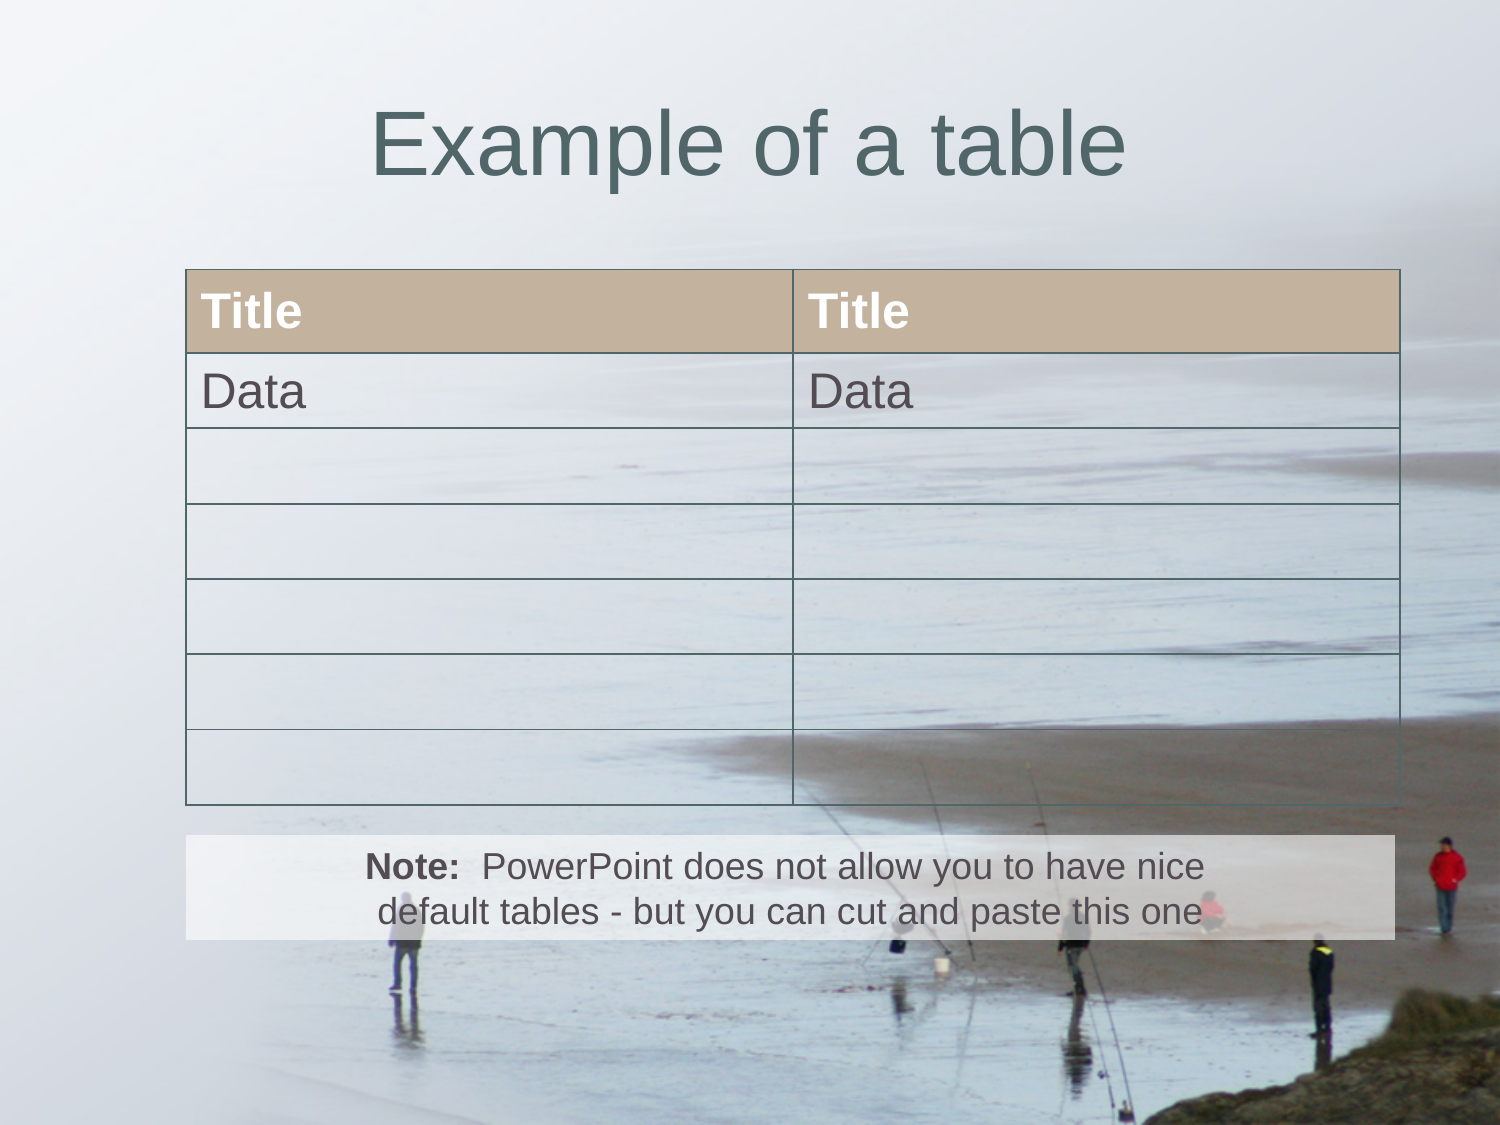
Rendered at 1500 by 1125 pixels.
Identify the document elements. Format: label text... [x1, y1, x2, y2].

title Example of a table [75, 45, 1425, 233]
table_cell [794, 580, 1399, 653]
table_cell [187, 505, 792, 578]
table_header Title [794, 270, 1399, 352]
table_cell [794, 655, 1399, 729]
table_cell [187, 655, 792, 729]
table_cell Data [187, 354, 792, 427]
table_cell [187, 429, 792, 503]
table_cell Data [794, 354, 1399, 427]
table_cell [187, 730, 792, 804]
table_cell [187, 580, 792, 653]
table_cell [794, 429, 1399, 503]
table_cell [794, 730, 1399, 804]
text_box Note: PowerPoint does not allow you to have nice default tables - but you can cut and paste this one [185, 835, 1395, 940]
table_header Title [187, 270, 792, 352]
picture [0, 0, 1500, 1125]
table_cell [794, 505, 1399, 578]
